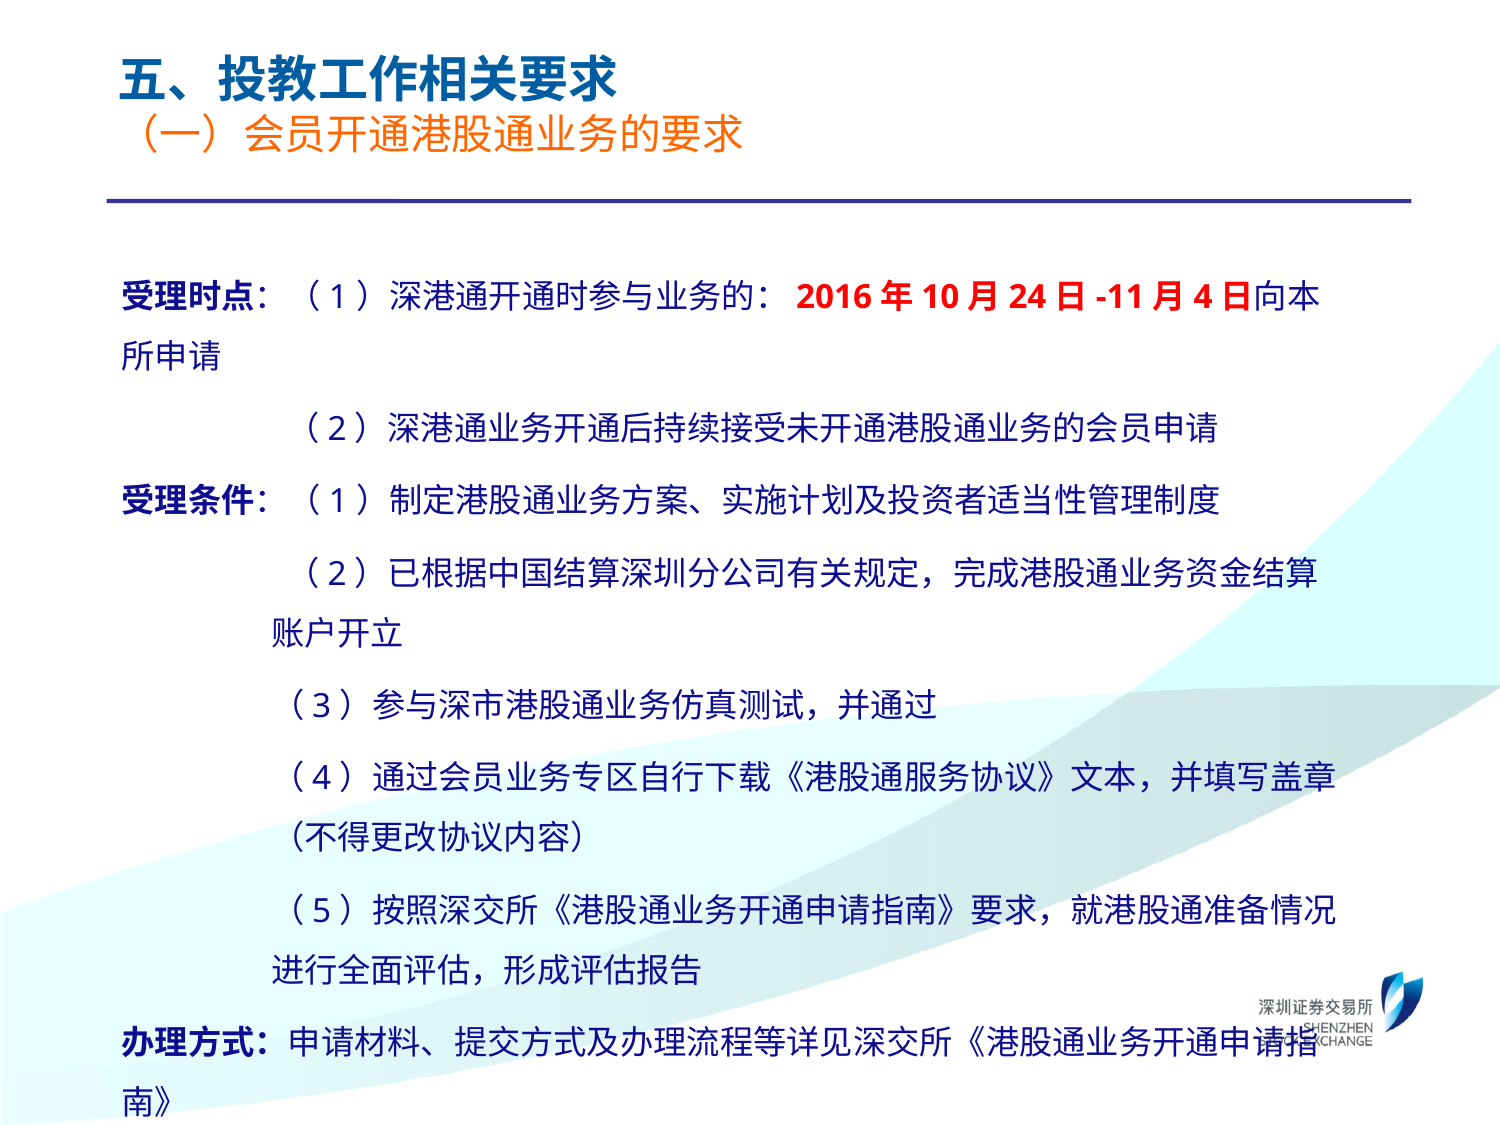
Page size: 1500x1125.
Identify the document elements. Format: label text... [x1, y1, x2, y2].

picture [0, 0, 1500, 1125]
text_box 受理时点：（1）深港通开通时参与业务的：2016年10月24日-11月4日向本所申请 （2）深港通业务开通后持续接受未开通港股通业务的会员申请 受理条件：（1）制定港股通业务方案、实施计划及投资者适当性管理制度 （2）已根据中国结算深圳分公司有关规定，完成港股通业务资金结算账户开立 （3）参与深市港股通业务仿真测试，并通过 （4）通过会员业务专区自行下载《港股通服务协议》文本，并填写盖章（不得更改协议内容） （5）按照深交所《港股通业务开通申请指南》要求，就港股通准备情况进行全面评估，形成评估报告 办理方式：申请材料、提交方式及办理流程等详见深交所《港股通业务开通申请指南》 [106, 247, 1365, 1125]
text_box 五、投教工作相关要求 （一）会员开通港股通业务的要求 [106, 42, 1182, 164]
